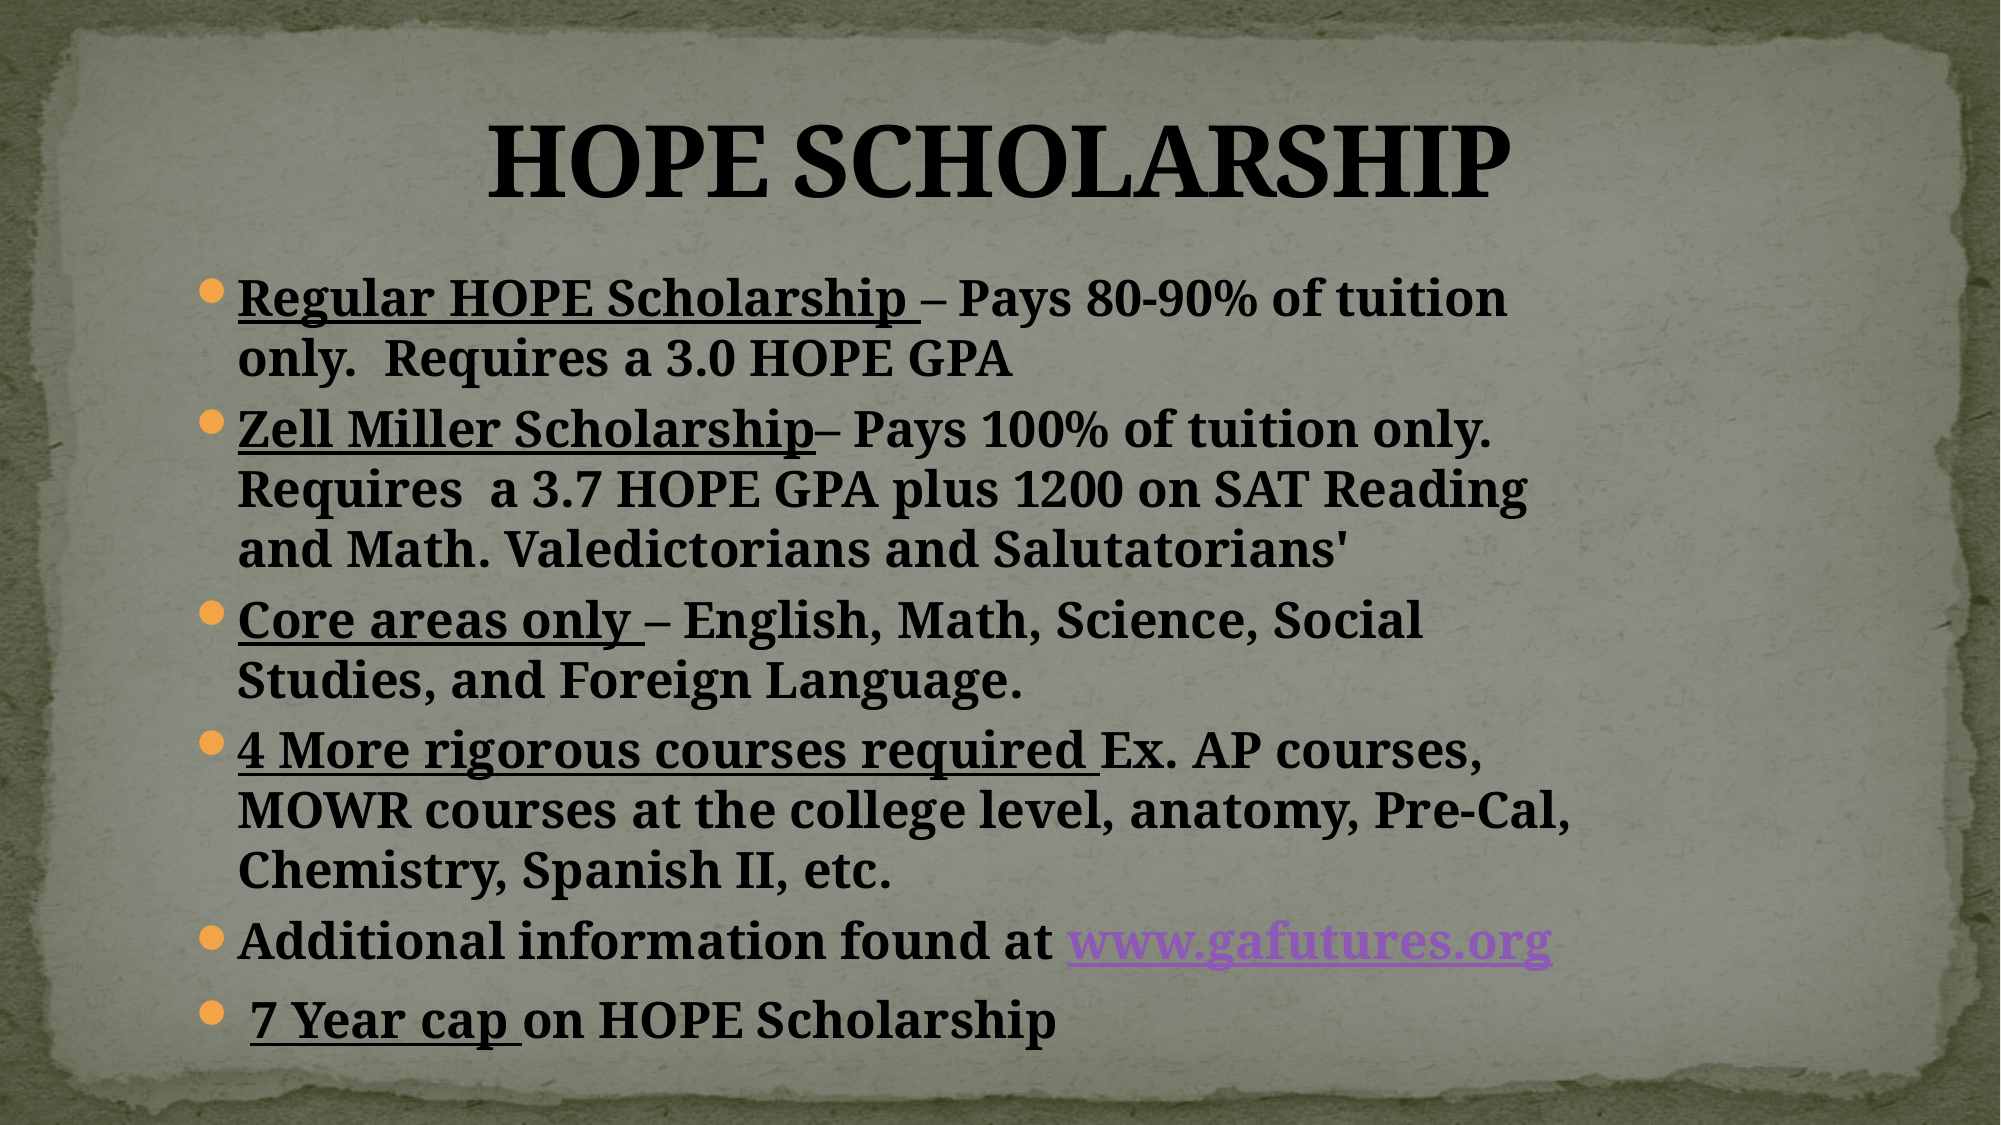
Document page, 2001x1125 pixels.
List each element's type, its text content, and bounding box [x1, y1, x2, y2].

list Regular HOPE Scholarship – Pays 80-90% of tuition only. Requires a 3.0 HOPE GPA Zell Miller Scholarship– Pays 100% of tuition only. Requires a 3.7 HOPE GPA plus 1200 on SAT Reading and Math. Valedictorians and Salutatorians' Core areas only – English, Math, Science, Social Studies, and Foreign Language. 4 More rigorous courses required Ex. AP courses, MOWR courses at the college level, anatomy, Pre-Cal, Chemistry, Spanish II, etc. Additional information found at www.gafutures.org 7 Year cap on HOPE Scholarship [181, 259, 1649, 1058]
title HOPE SCHOLARSHIP [99, 24, 1900, 225]
